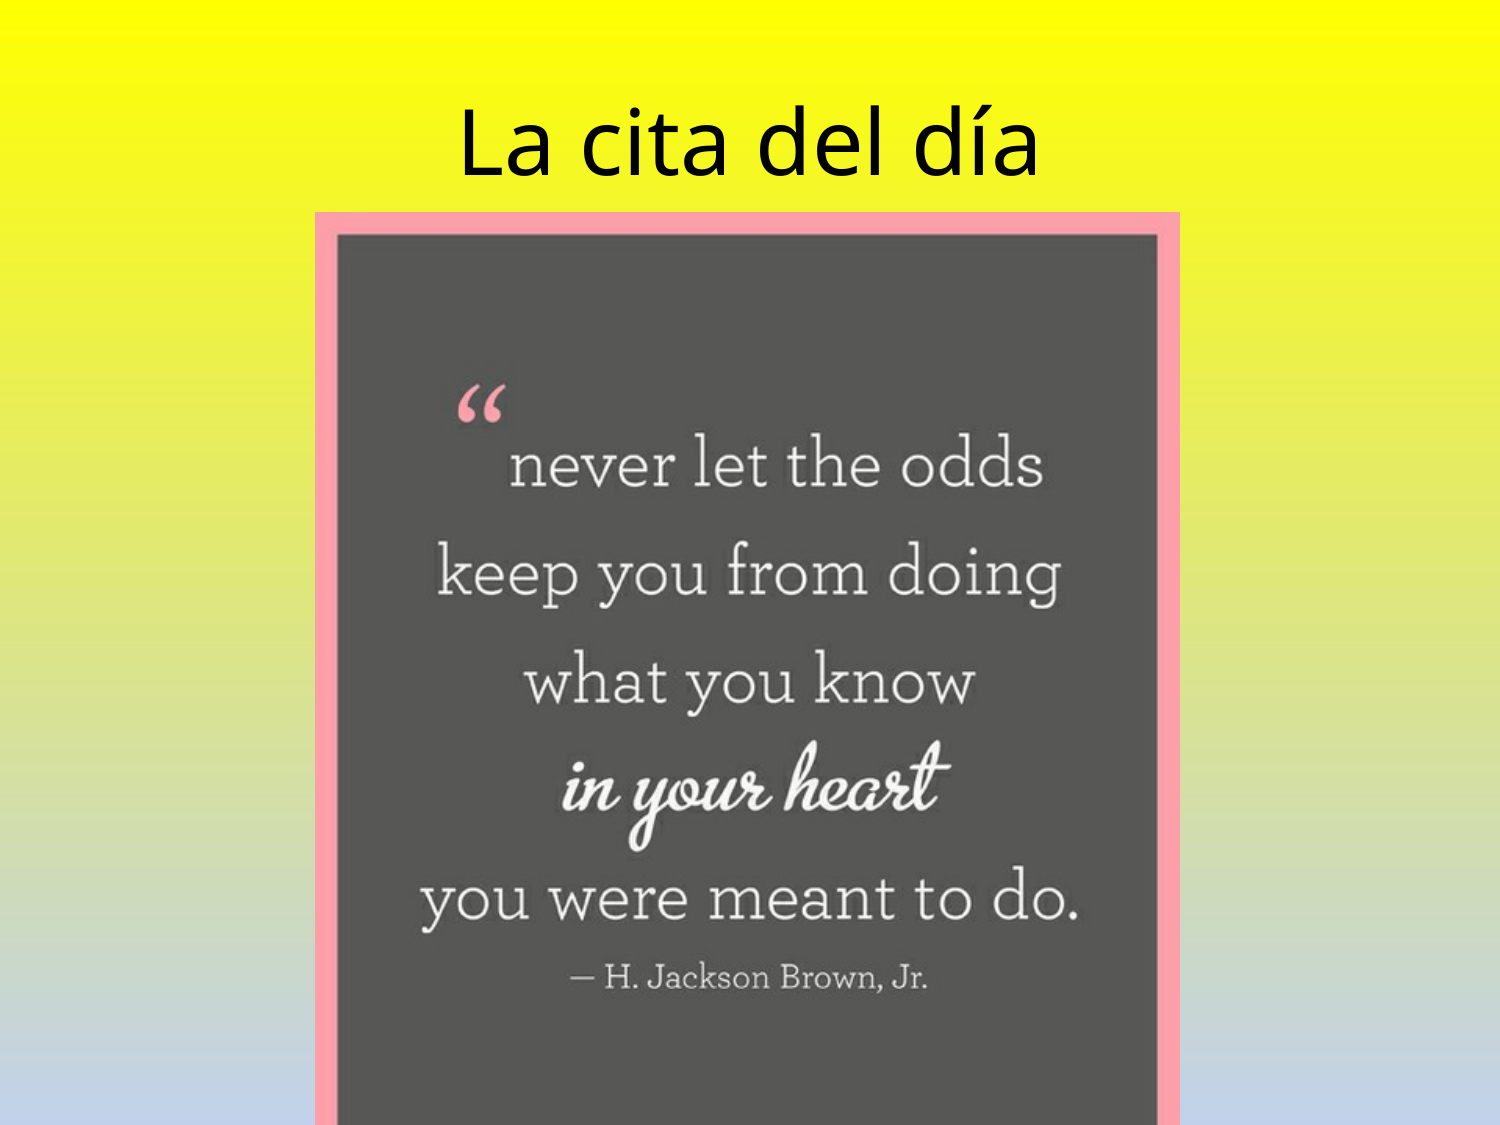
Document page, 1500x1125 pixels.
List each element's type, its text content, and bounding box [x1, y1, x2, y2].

title La cita del día [75, 45, 1425, 233]
picture [315, 212, 1180, 1125]
